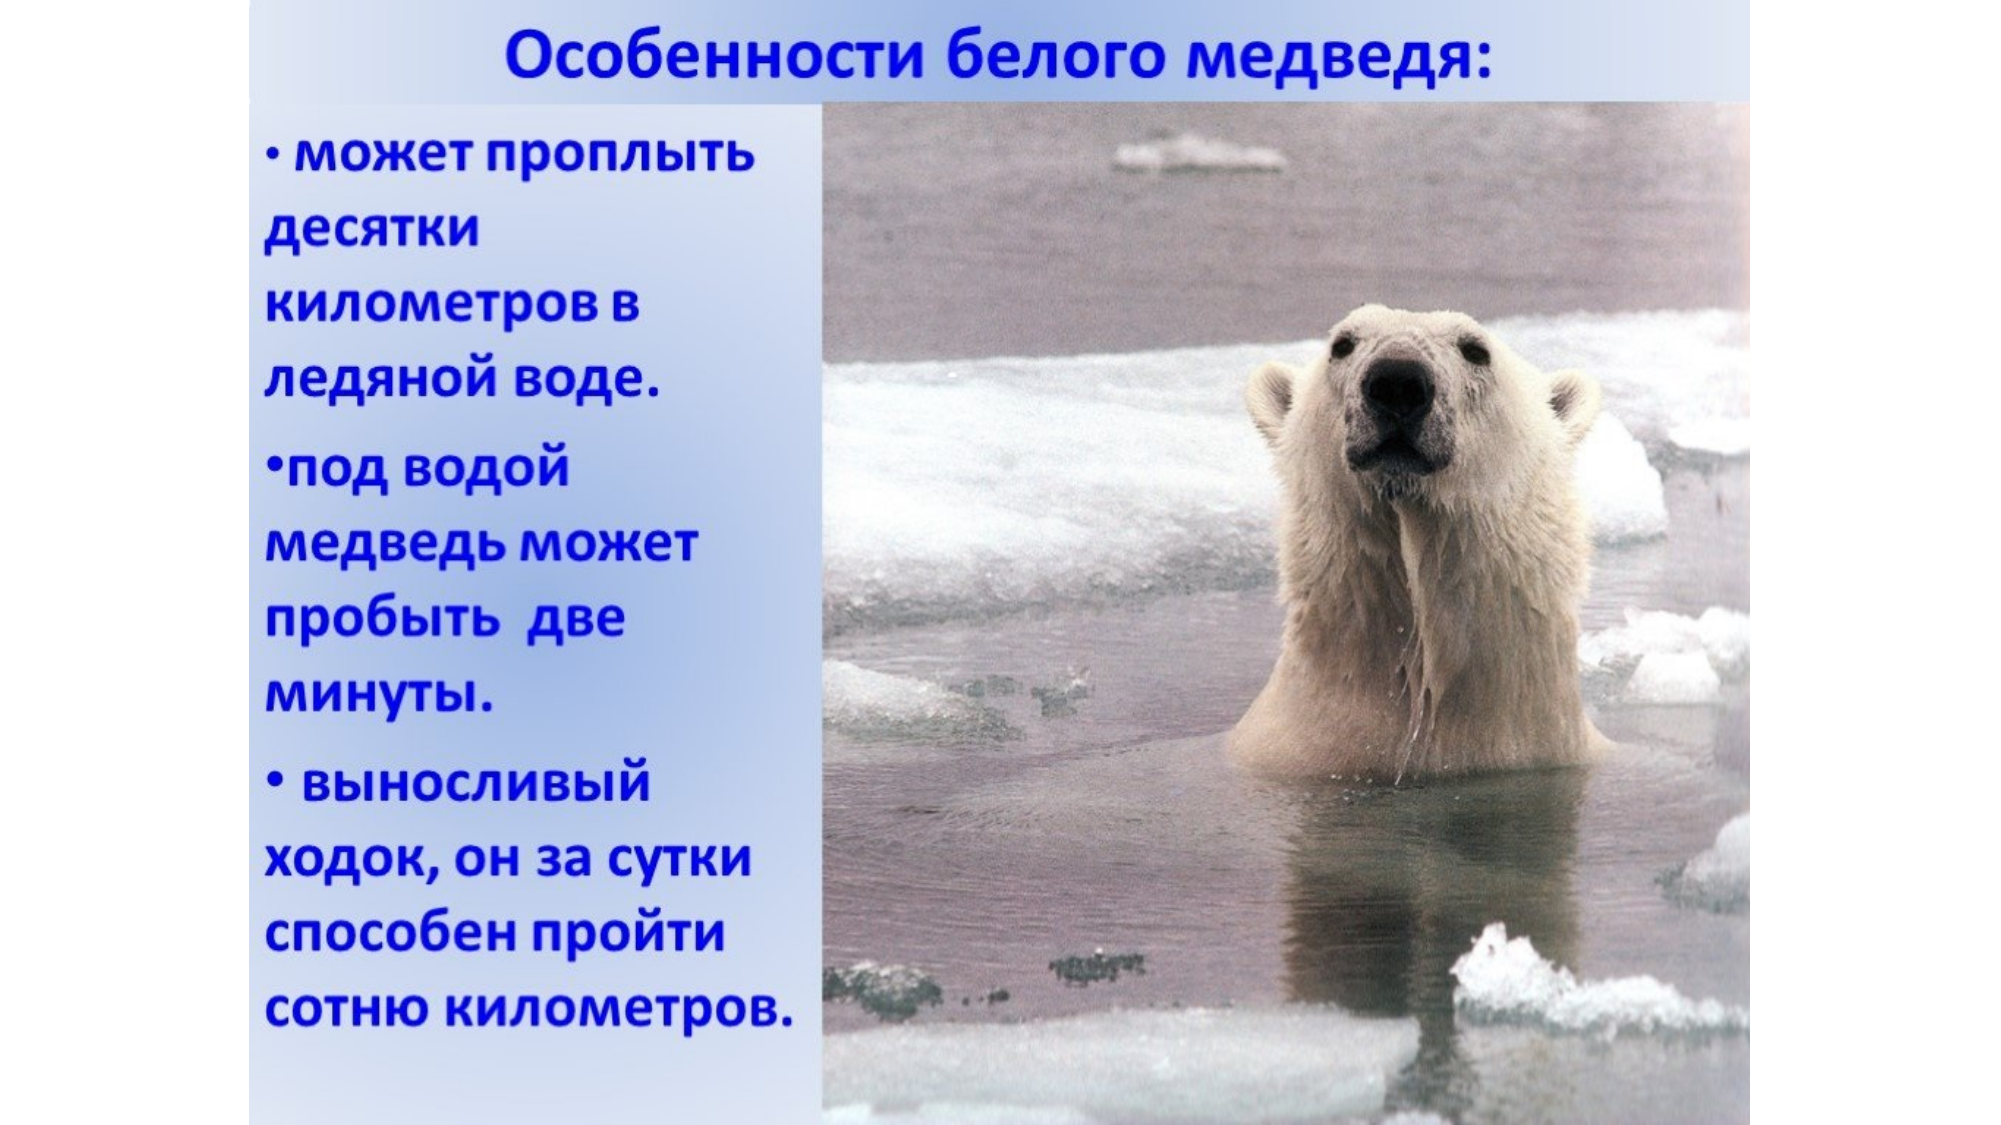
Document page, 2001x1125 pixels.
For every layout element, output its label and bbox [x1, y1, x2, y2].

picture [249, 0, 1750, 1125]
